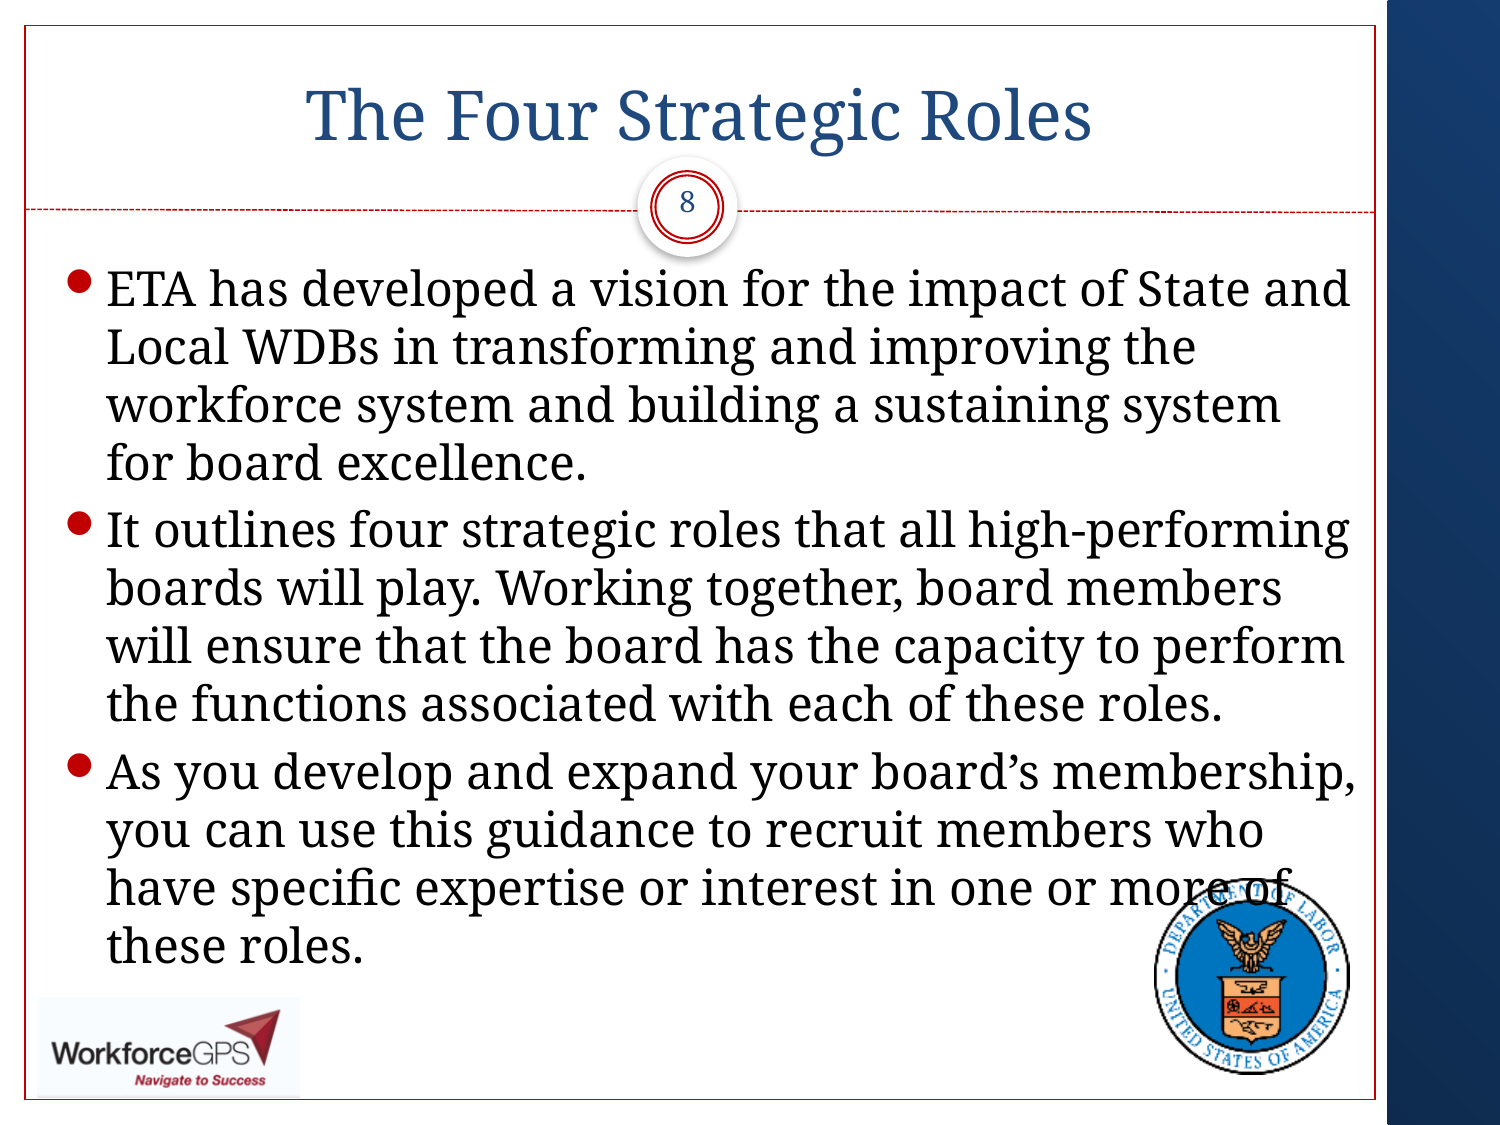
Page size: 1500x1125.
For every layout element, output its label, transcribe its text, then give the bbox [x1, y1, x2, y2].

picture [37, 997, 300, 1098]
picture [1154, 1001, 1350, 1075]
title The Four Strategic Roles [49, 37, 1350, 162]
list ETA has developed a vision for the impact of State and Local WDBs in transforming and improving the workforce system and building a sustaining system for board excellence. It outlines four strategic roles that all high-performing boards will play. Working together, board members will ensure that the board has the capacity to perform the functions associated with each of these roles. As you develop and expand your board’s membership, you can use this guidance to recruit members who have specific expertise or interest in one or more of these roles. [49, 250, 1375, 1001]
slide_number 8 [650, 167, 725, 240]
